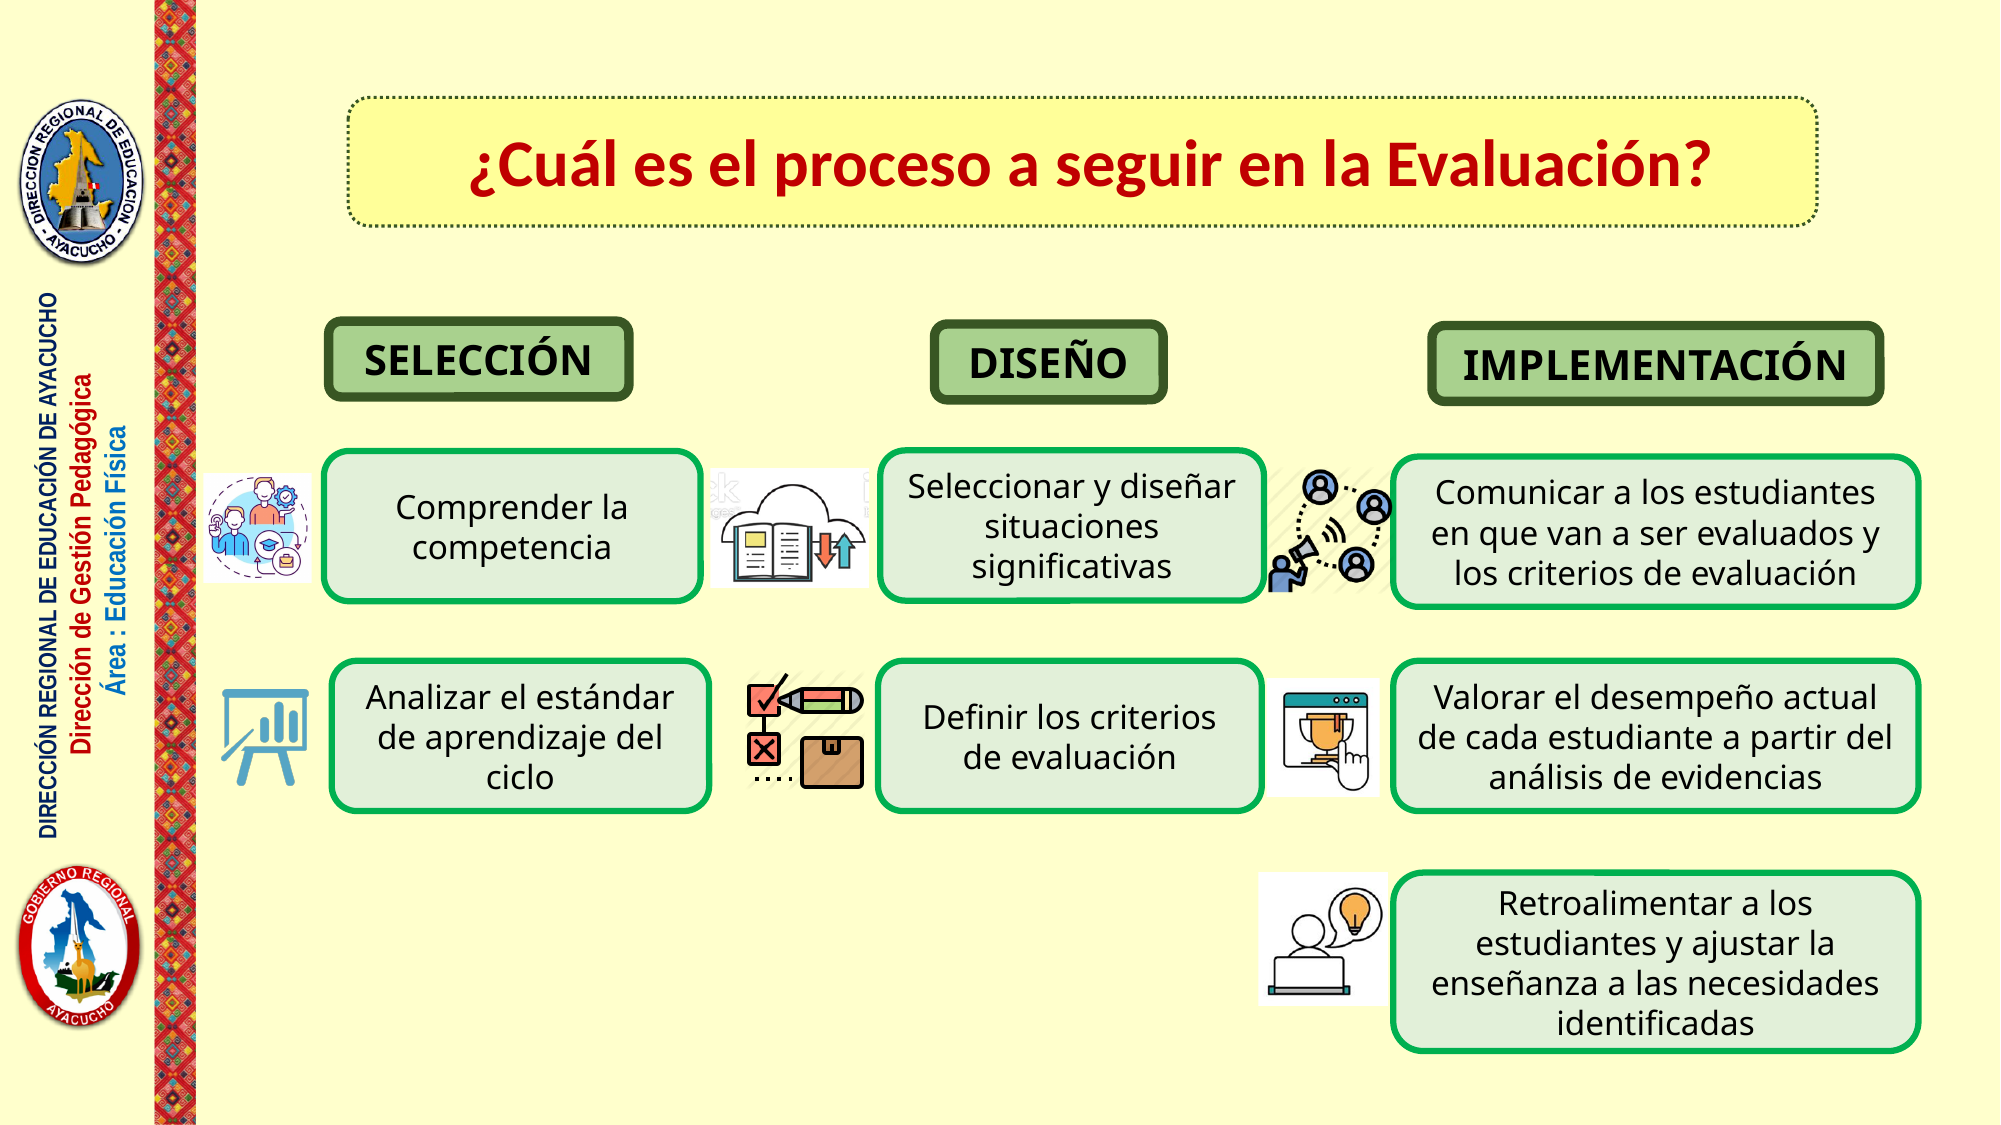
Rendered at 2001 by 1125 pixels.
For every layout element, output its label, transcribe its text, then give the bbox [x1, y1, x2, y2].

picture [219, 689, 313, 786]
text_box IMPLEMENTACIÓN [1430, 324, 1881, 403]
picture [745, 670, 865, 790]
picture [710, 468, 869, 588]
text_box DISEÑO [933, 322, 1165, 401]
text_box Definir los criterios de evaluación [876, 659, 1263, 813]
text_box Retroalimentar a los estudiantes y ajustar la enseñanza a las necesidades identificadas [1392, 871, 1920, 1053]
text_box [154, 0, 196, 1125]
picture [1266, 678, 1380, 797]
text_box Comunicar a los estudiantes en que van a ser evaluados y los criterios de evaluación [1394, 455, 1920, 608]
text_box Valorar el desempeño actual de cada estudiante a partir del análisis de evidencias [1392, 659, 1920, 813]
picture [1258, 872, 1388, 1006]
text_box Seleccionar y diseñar situaciones significativas [879, 449, 1266, 602]
picture [203, 473, 312, 583]
text_box ¿Cuál es el proceso a seguir en la Evaluación? [452, 112, 1817, 208]
picture [1266, 467, 1394, 594]
text_box [347, 96, 1818, 228]
text_box Analizar el estándar de aprendizaje del ciclo [330, 659, 711, 813]
text_box SELECCIÓN [327, 320, 631, 399]
text_box Comprender la competencia [322, 449, 702, 603]
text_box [0, 97, 178, 1051]
